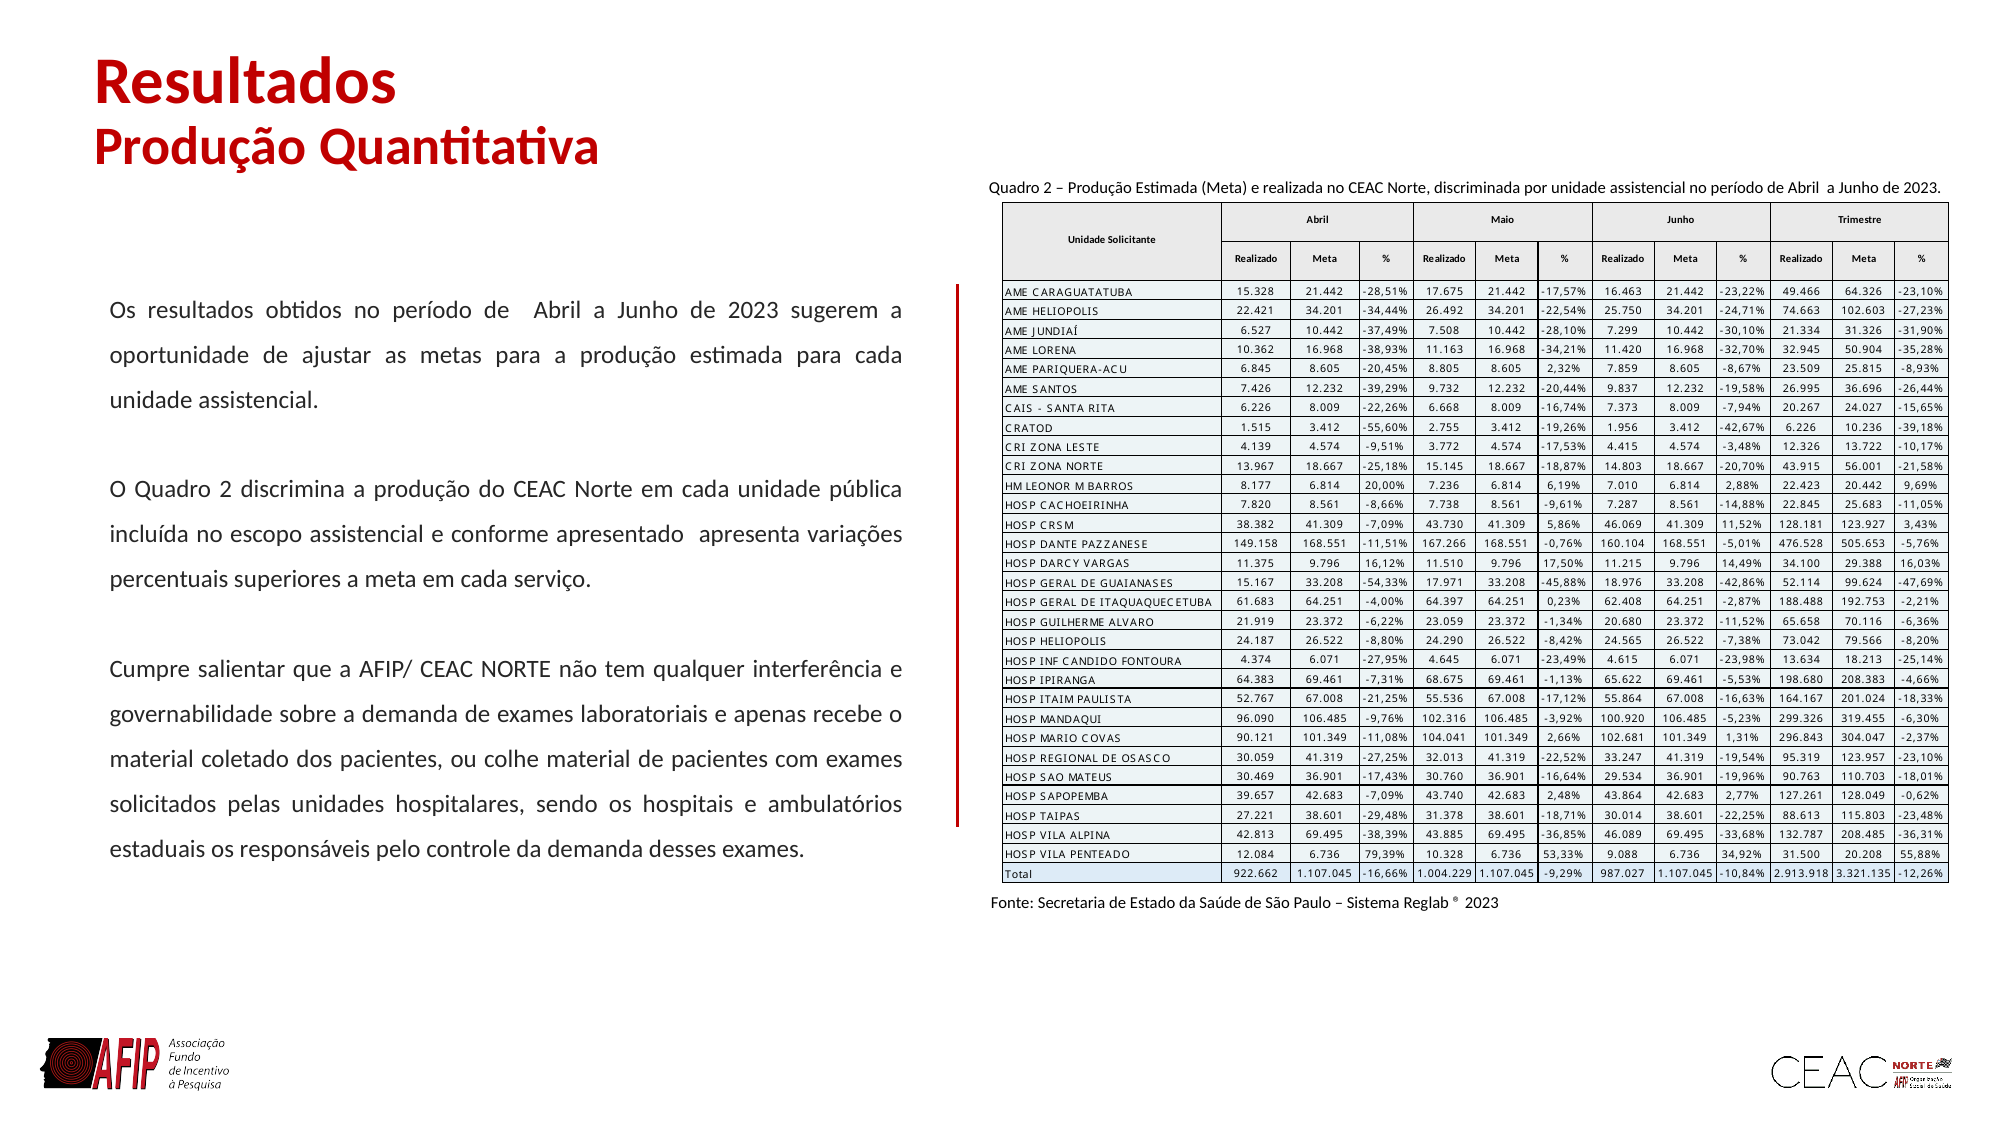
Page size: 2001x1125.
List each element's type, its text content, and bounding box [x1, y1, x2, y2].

text_box Quadro 2 – Produção Estimada (Meta) e realizada no CEAC Norte, discriminada por unidade assistencial no período de Abril a Junho de 2023. [974, 160, 1975, 205]
picture [1763, 1049, 1962, 1098]
picture [1002, 202, 1950, 884]
text_box Resultados Produção Quantitativa [79, 47, 1377, 175]
picture [24, 1025, 242, 1101]
text_box Os resultados obtidos no período de Abril a Junho de 2023 sugerem a oportunidade de ajustar as metas para a produção estimada para cada unidade assistencial. O Quadro 2 discrimina a produção do CEAC Norte em cada unidade pública incluída no escopo assistencial e conforme apresentado apresenta variações percentuais superiores a meta em cada serviço. Cumpre salientar que a AFIP/ CEAC NORTE não tem qualquer interferência e governabilidade sobre a demanda de exames laboratoriais e apenas recebe o material coletado dos pacientes, ou colhe material de pacientes com exames solicitados pelas unidades hospitalares, sendo os hospitais e ambulatórios estaduais os responsáveis pelo controle da demanda desses exames. [94, 271, 919, 870]
text_box Fonte: Secretaria de Estado da Saúde de São Paulo – Sistema Reglab ® 2023 [976, 874, 1976, 920]
